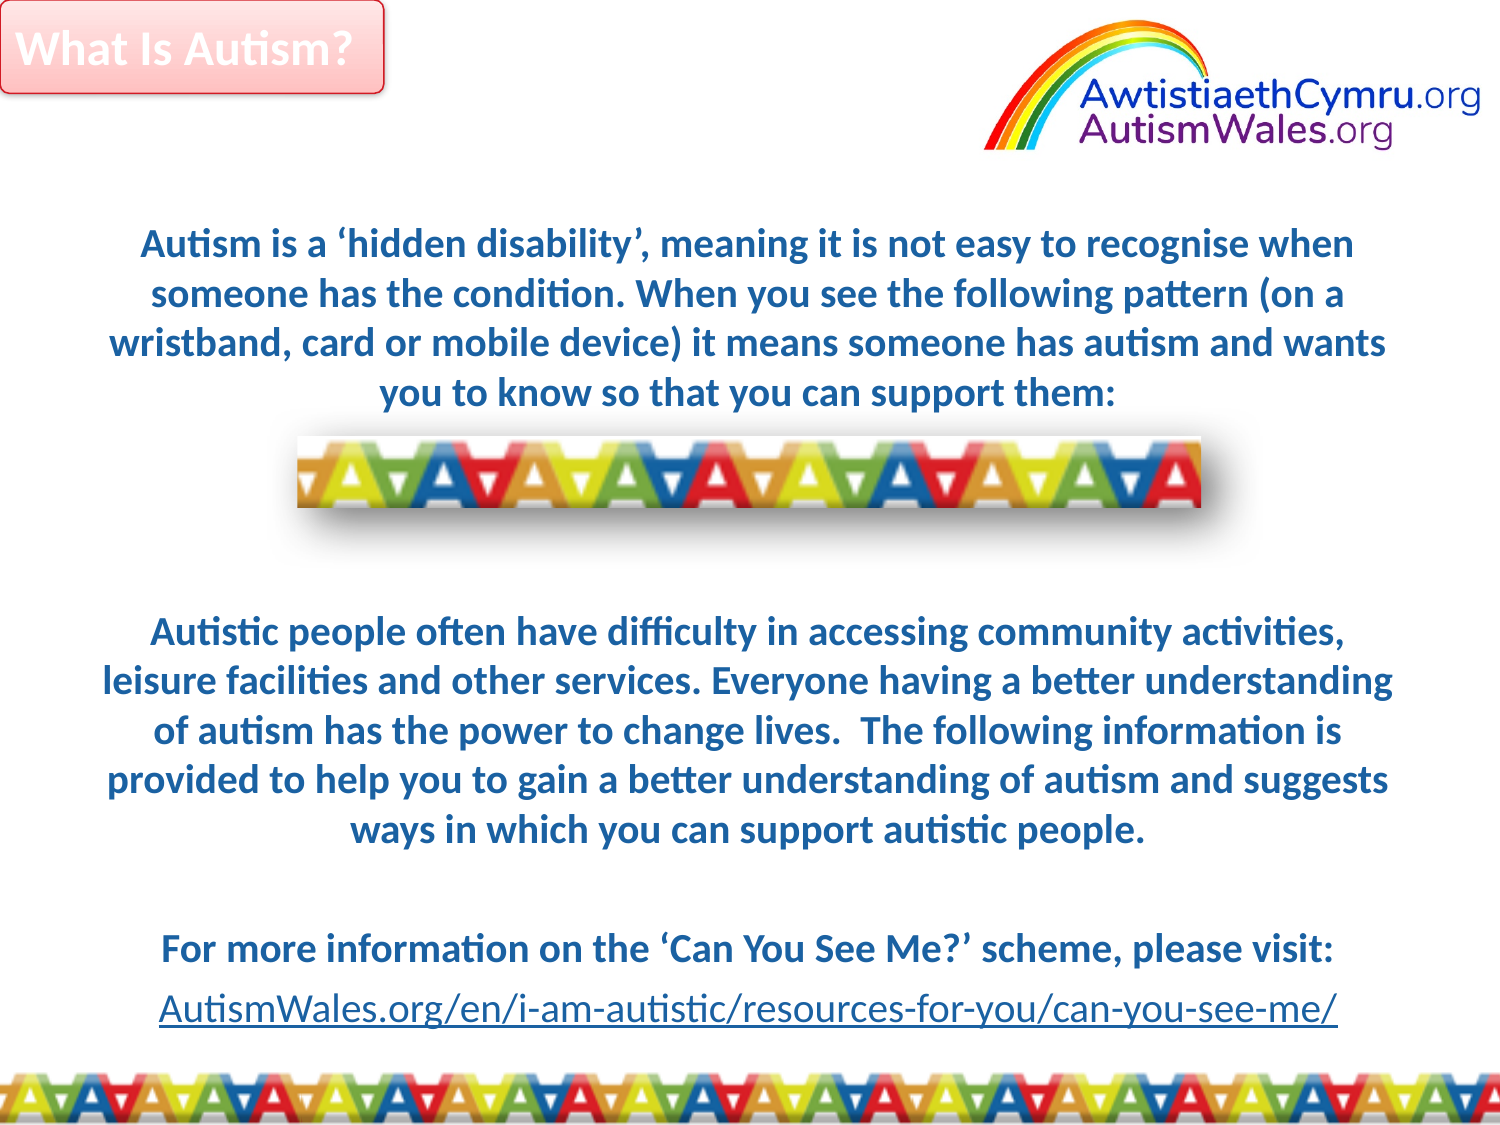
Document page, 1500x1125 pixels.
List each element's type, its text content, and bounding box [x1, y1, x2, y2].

picture [0, 1070, 1500, 1125]
picture [968, 7, 1495, 163]
list Autism is a ‘hidden disability’, meaning it is not easy to recognise when someone has the condition. When you see the following pattern (on a wristband, card or mobile device) it means someone has autism and wants you to know so that you can support them: Autistic people often have difficulty in accessing community activities, leisure facilities and other services. Everyone having a better understanding of autism has the power to change lives. The following information is provided to help you to gain a better understanding of autism and suggests ways in which you can support autistic people. For more information on the ‘Can You See Me?’ scheme, please visit: AutismWales.org/en/i-am-autistic/resources-for-you/can-you-see-me/ [73, 149, 1424, 1040]
picture [297, 436, 1202, 508]
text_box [0, 0, 385, 94]
